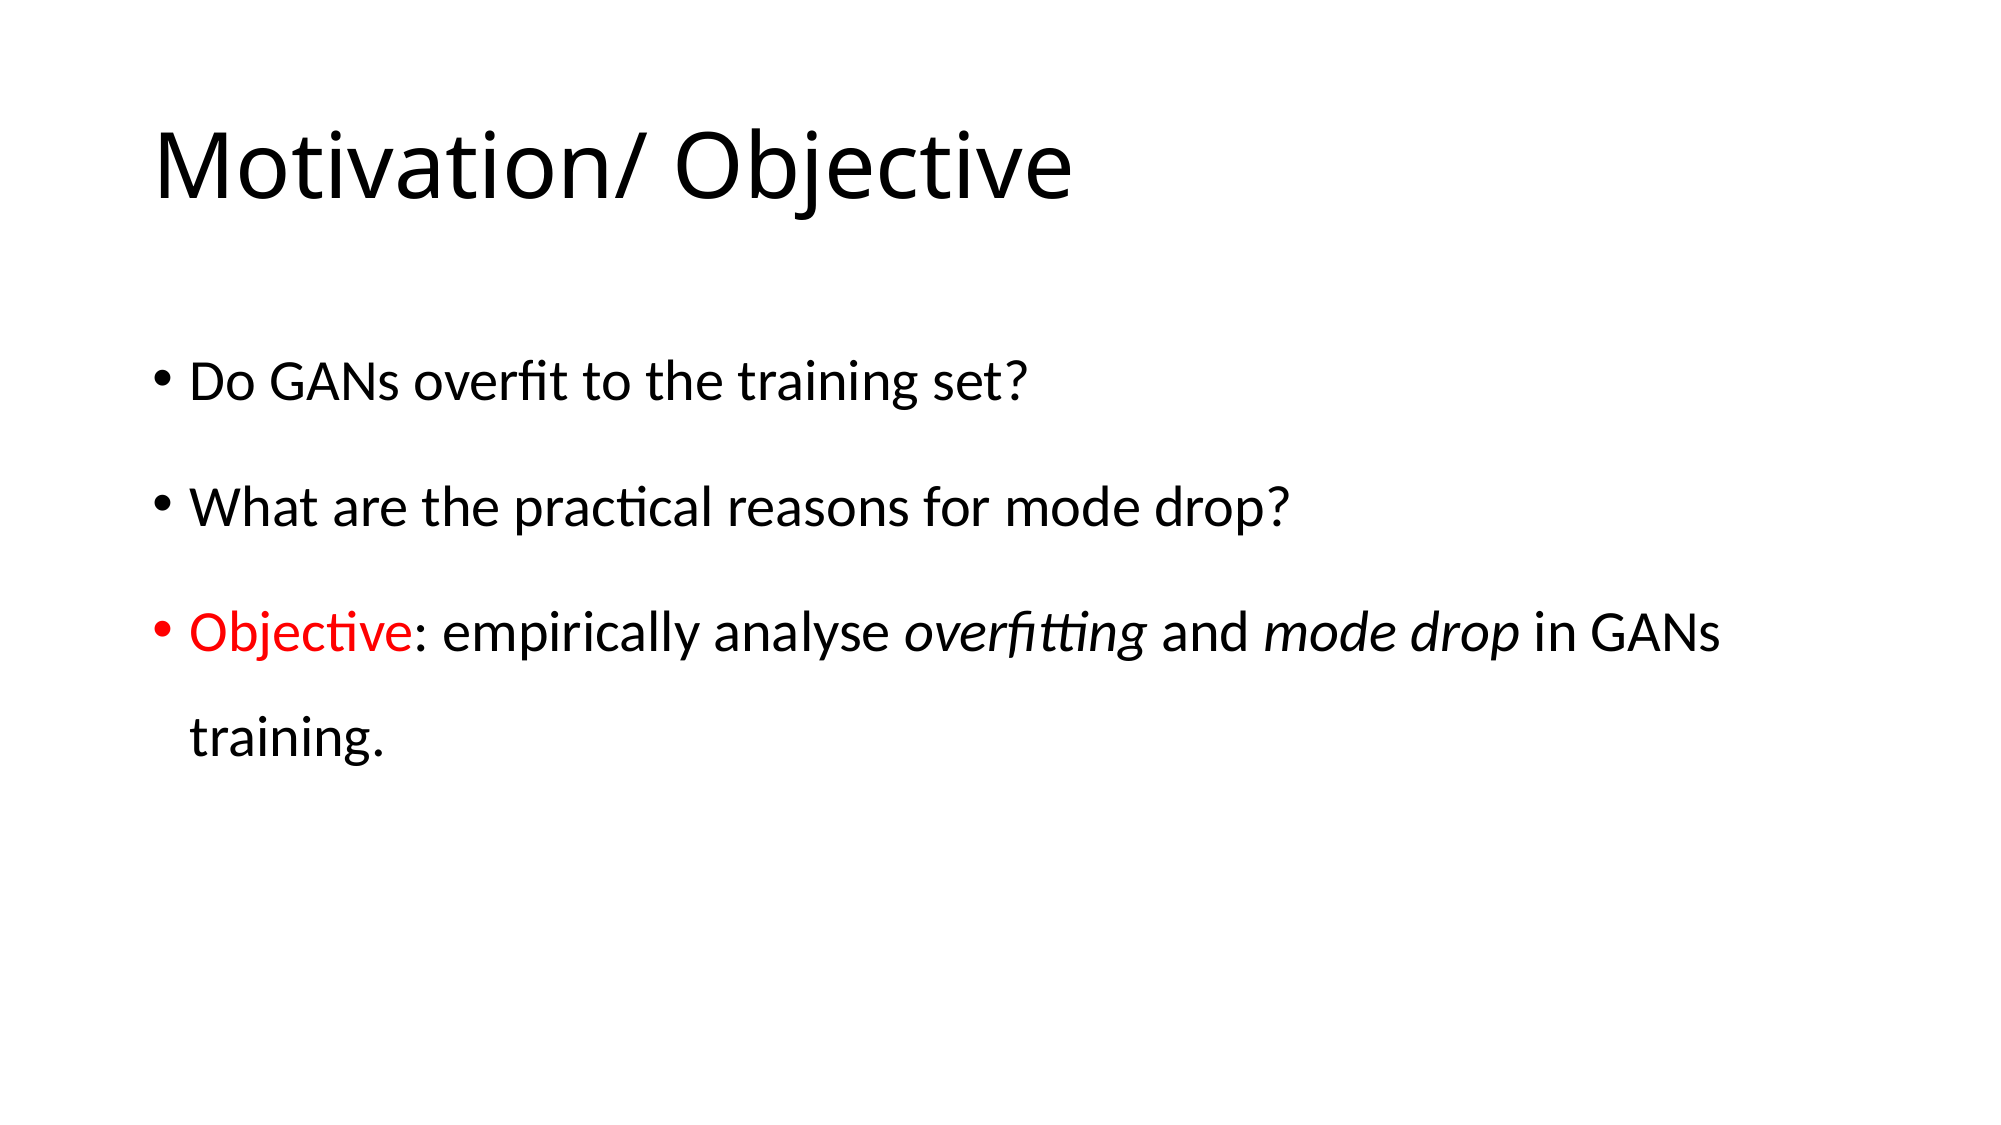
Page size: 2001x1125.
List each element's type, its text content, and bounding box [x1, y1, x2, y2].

list Do GANs overfit to the training set? What are the practical reasons for mode drop? Objective: empirically analyse overfitting and mode drop in GANs training. [137, 299, 1863, 1014]
title Motivation/ Objective [137, 59, 1863, 278]
